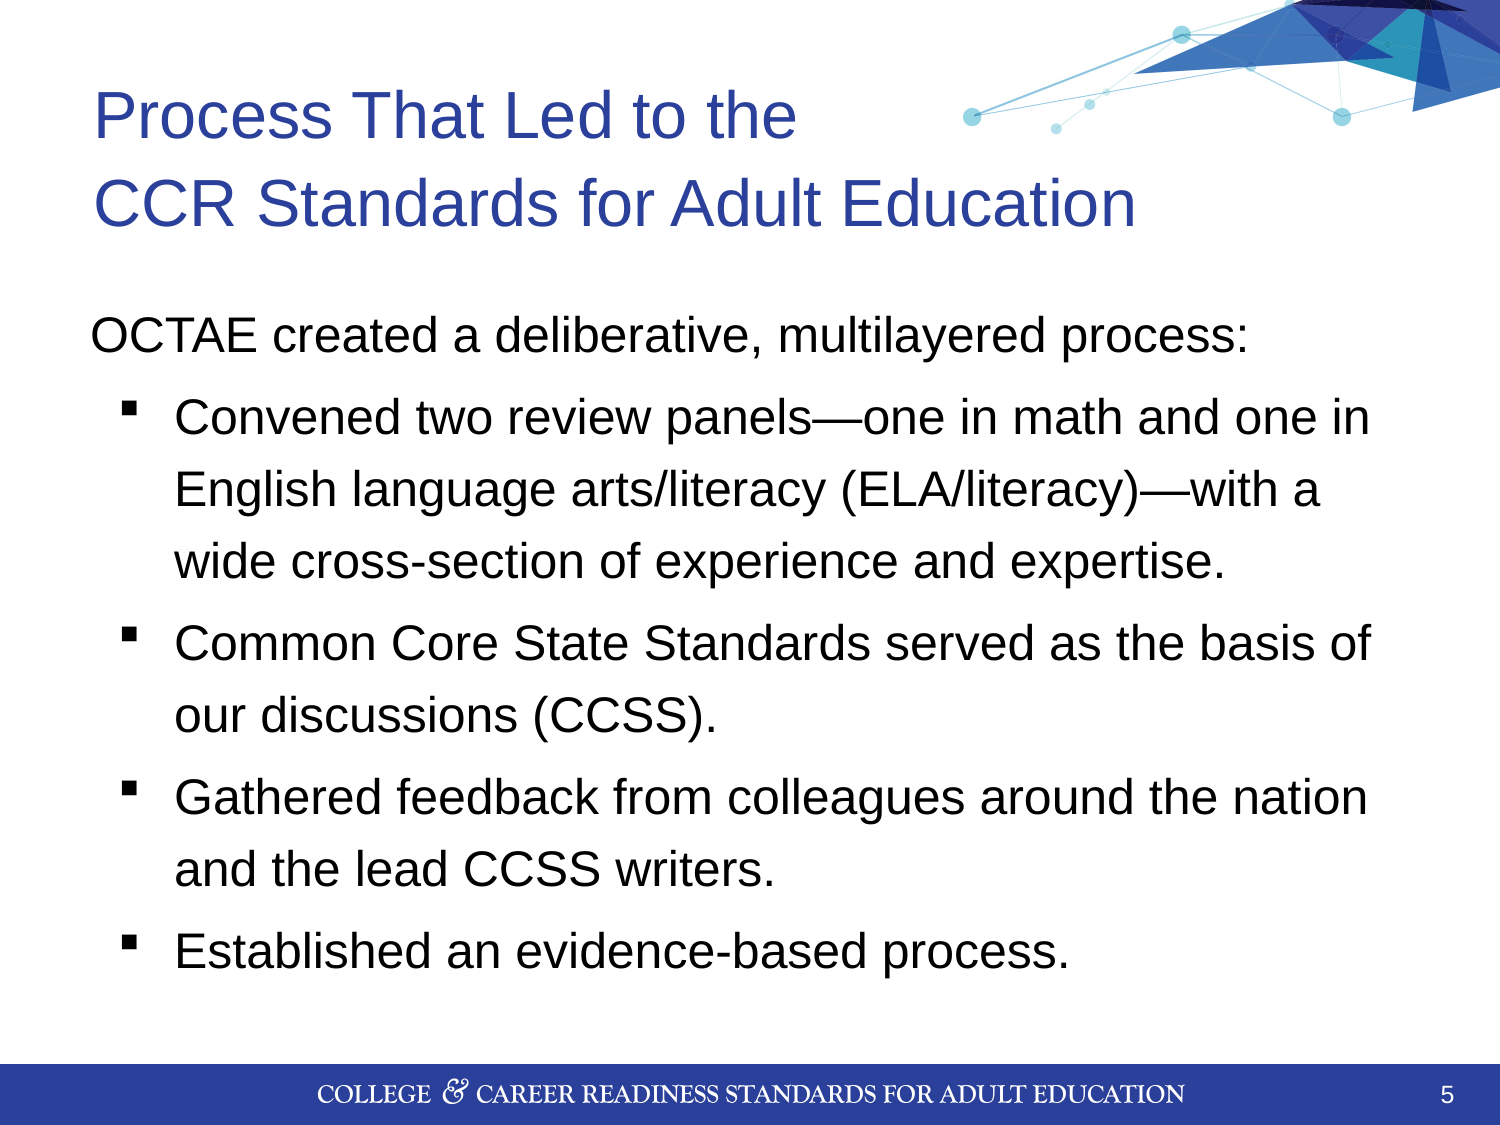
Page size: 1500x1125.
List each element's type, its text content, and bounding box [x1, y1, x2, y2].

slide_number 5 [1119, 1063, 1470, 1124]
picture [0, 0, 1500, 1125]
title Process That Led to the CCR Standards for Adult Education [78, 55, 1450, 248]
list OCTAE created a deliberative, multilayered process: Convened two review panels—one in math and one in English language arts/literacy (ELA/literacy)—with a wide cross-section of experience and expertise. Common Core State Standards served as the basis of our discussions (CCSS). Gathered feedback from colleagues around the nation and the lead CCSS writers. Established an evidence-based process. [75, 282, 1425, 1061]
